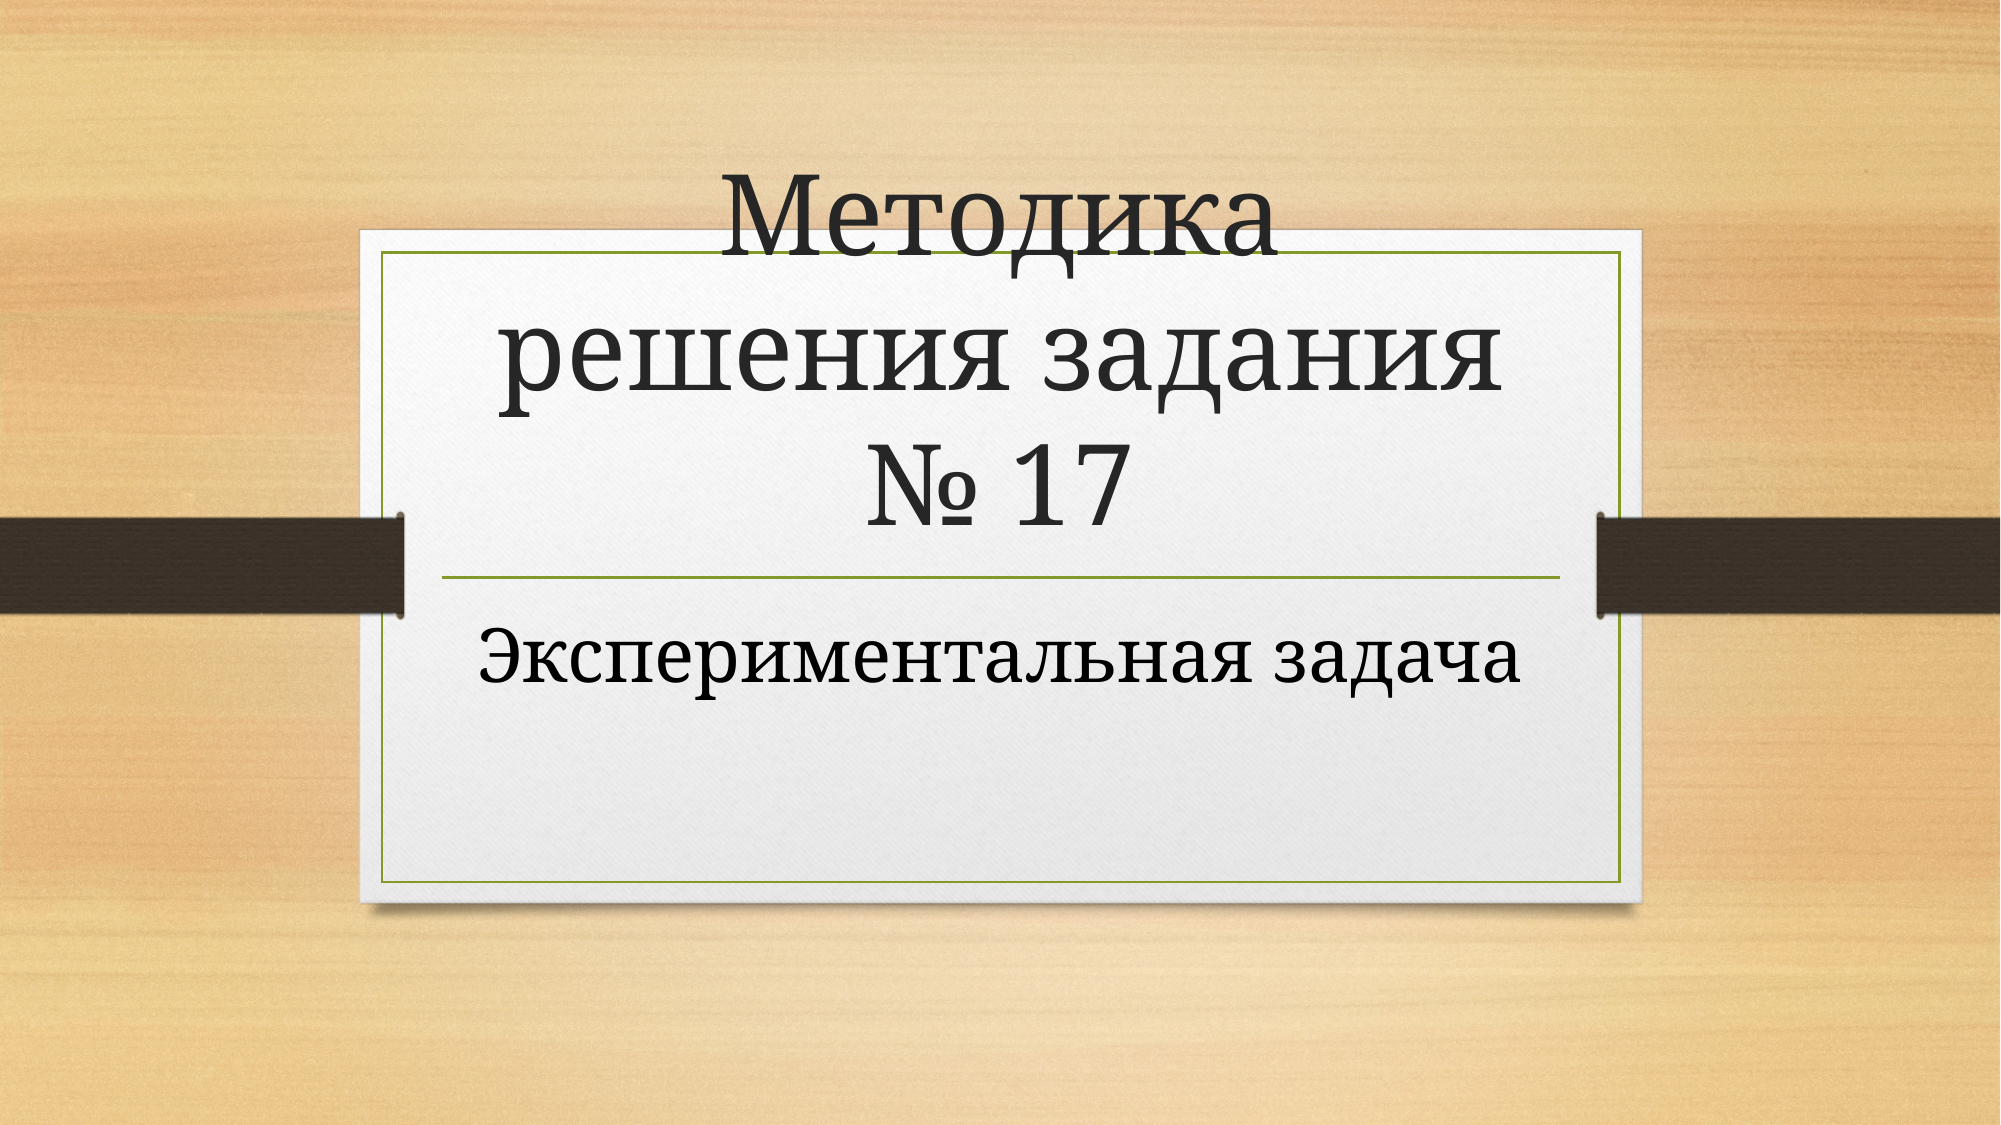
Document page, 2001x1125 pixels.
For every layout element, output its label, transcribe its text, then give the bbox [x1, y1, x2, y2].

subtitle Экспериментальная задача [441, 600, 1560, 817]
title Методика решения задания № 17 [441, 306, 1560, 556]
picture [0, 0, 2001, 1125]
